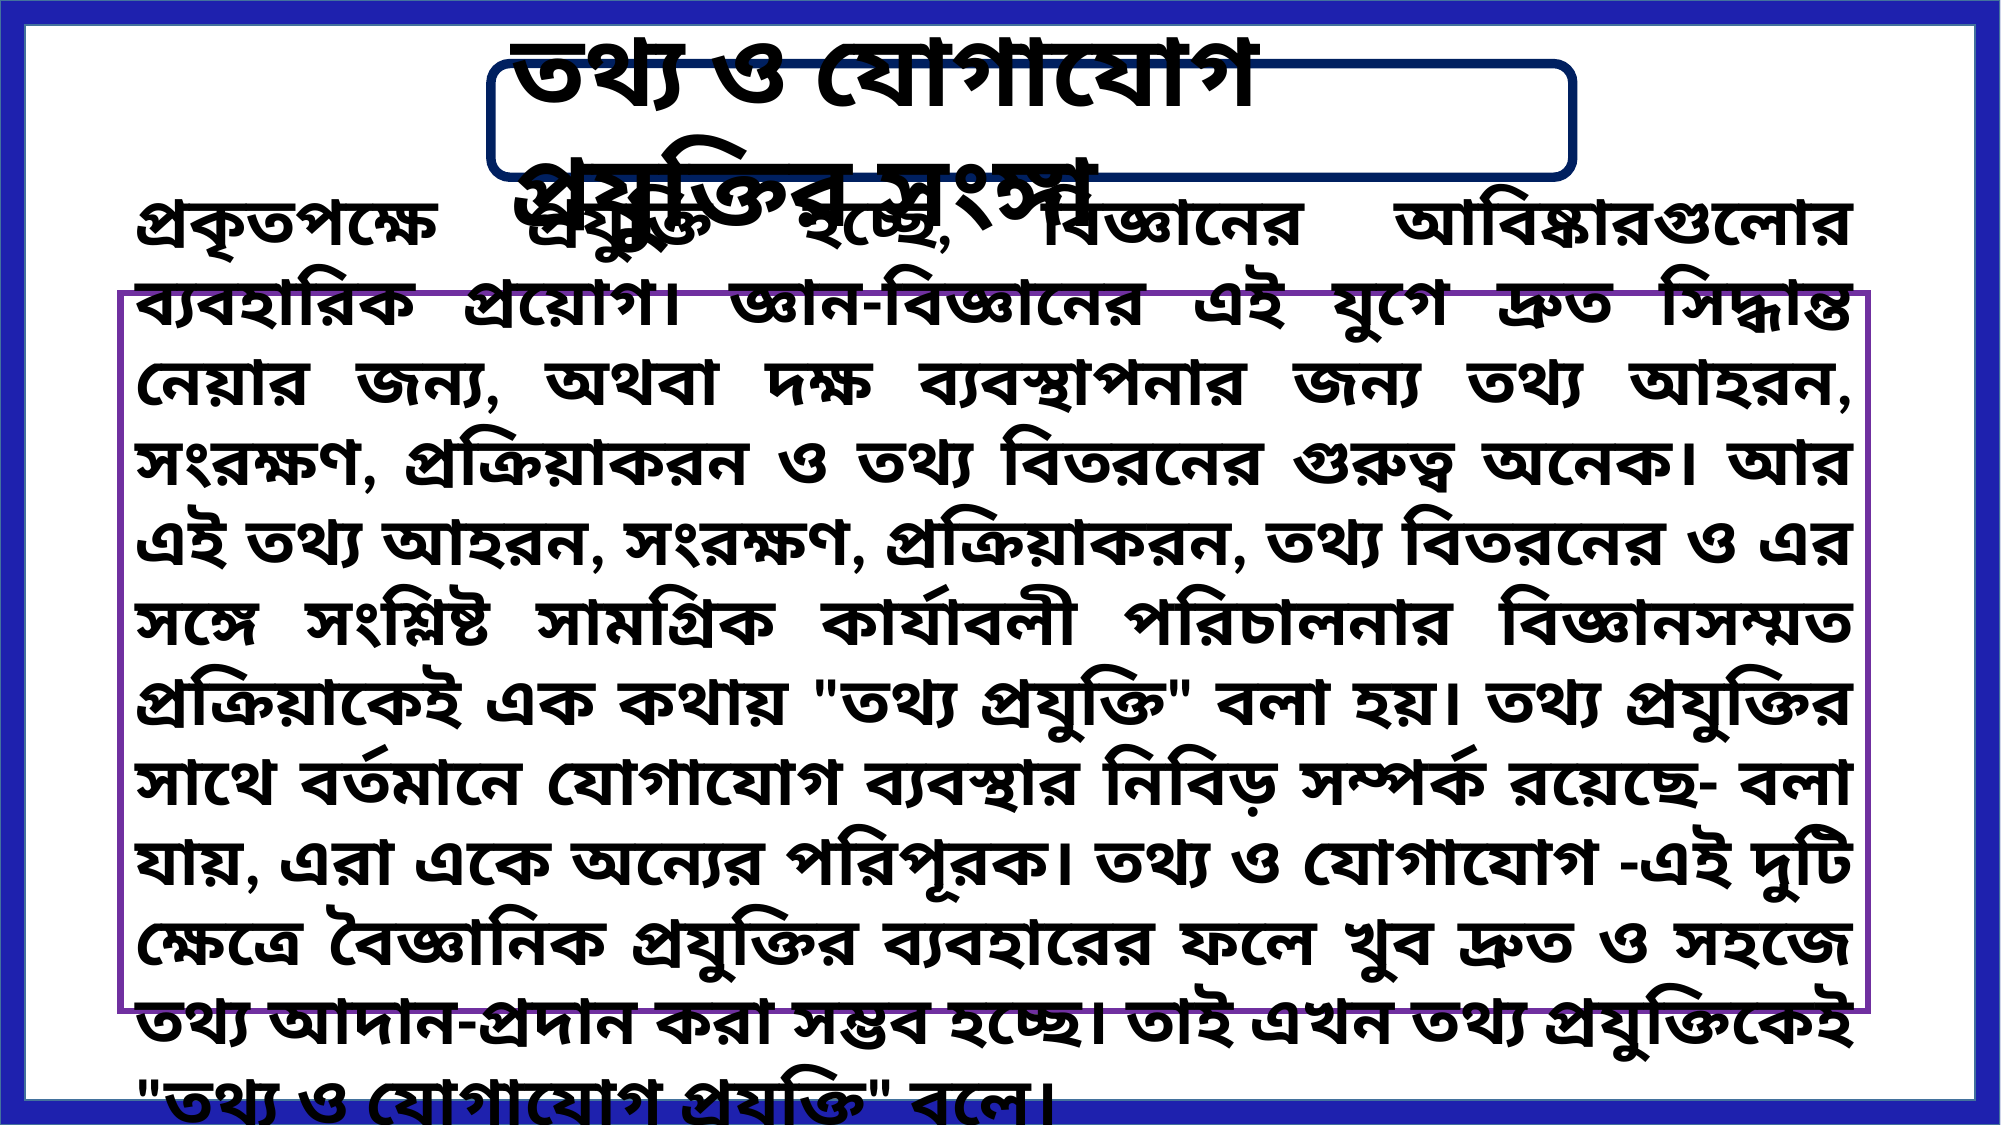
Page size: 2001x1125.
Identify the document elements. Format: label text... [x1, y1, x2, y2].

text_box তথ্য ও যোগাযোগ প্রযুক্তির সংঙ্গা [489, 62, 1574, 179]
text_box প্রকৃতপক্ষে প্রযুক্তি হচ্ছে, বিজ্ঞানের আবিষ্কারগুলোর ব্যবহারিক প্রয়োগ। জ্ঞান-বিজ্ঞানের এই যুগে দ্রুত সিদ্ধান্ত নেয়ার জন্য, অথবা দক্ষ ব্যবস্থাপনার জন্য তথ্য আহরন, সংরক্ষণ, প্রক্রিয়াকরন ও তথ্য বিতরনের গুরুত্ব অনেক। আর এই তথ্য আহরন, সংরক্ষণ, প্রক্রিয়াকরন, তথ্য বিতরনের ও এর সঙ্গে সংশ্লিষ্ট সামগ্রিক কার্যাবলী পরিচালনার বিজ্ঞানসম্মত প্রক্রিয়াকেই এক কথায় "তথ্য প্রযুক্তি" বলা হয়। তথ্য প্রযুক্তির সাথে বর্তমানে যোগাযোগ ব্যবস্থার নিবিড় সম্পর্ক রয়েছে- বলা যায়, এরা একে অন্যের পরিপূরক। তথ্য ও যোগাযোগ -এই দুটি ক্ষেত্রে বৈজ্ঞানিক প্রযুক্তির ব্যবহারের ফলে খুব দ্রুত ও সহজে তথ্য আদান-প্রদান করা সম্ভব হচ্ছে। তাই এখন তথ্য প্রযুক্তিকেই "তথ্য ও যোগাযোগ প্রযুক্তি" বলে। [119, 292, 1869, 1012]
